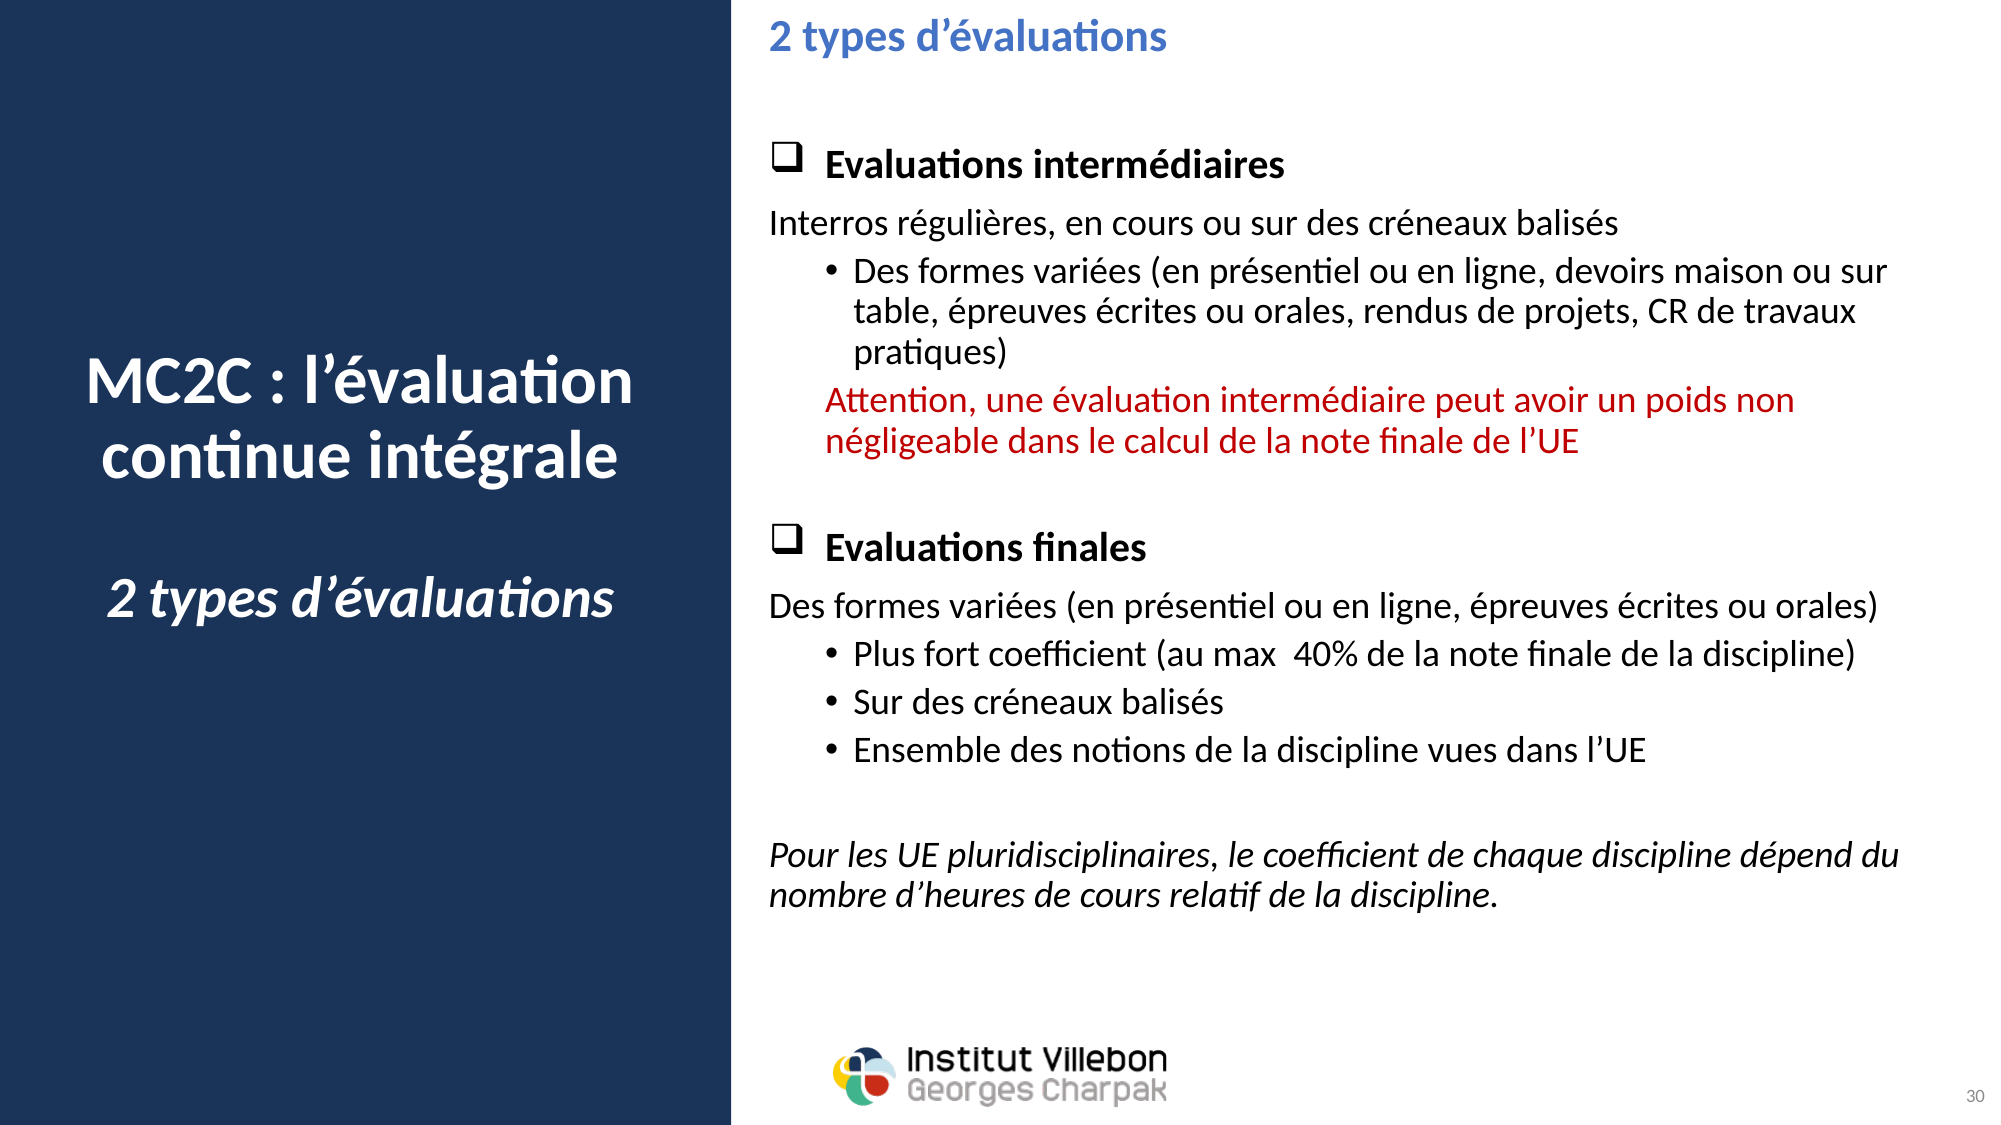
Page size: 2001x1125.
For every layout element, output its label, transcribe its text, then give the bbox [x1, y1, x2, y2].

list 2 types d’évaluations Evaluations intermédiaires Interros régulières, en cours ou sur des créneaux balisés Des formes variées (en présentiel ou en ligne, devoirs maison ou sur table, épreuves écrites ou orales, rendus de projets, CR de travaux pratiques) Attention, une évaluation intermédiaire peut avoir un poids non négligeable dans le calcul de la note finale de l’UE Evaluations finales Des formes variées (en présentiel ou en ligne, épreuves écrites ou orales) Plus fort coefficient (au max 40% de la note finale de la discipline) Sur des créneaux balisés Ensemble des notions de la discipline vues dans l’UE Pour les UE pluridisciplinaires, le coefficient de chaque discipline dépend du nombre d’heures de cours relatif de la discipline. [754, 4, 1944, 928]
title MC2C : l’évaluation continue intégrale 2 types d’évaluations [56, 104, 665, 1028]
picture [833, 1047, 1167, 1113]
slide_number 30 [1550, 1065, 2000, 1125]
